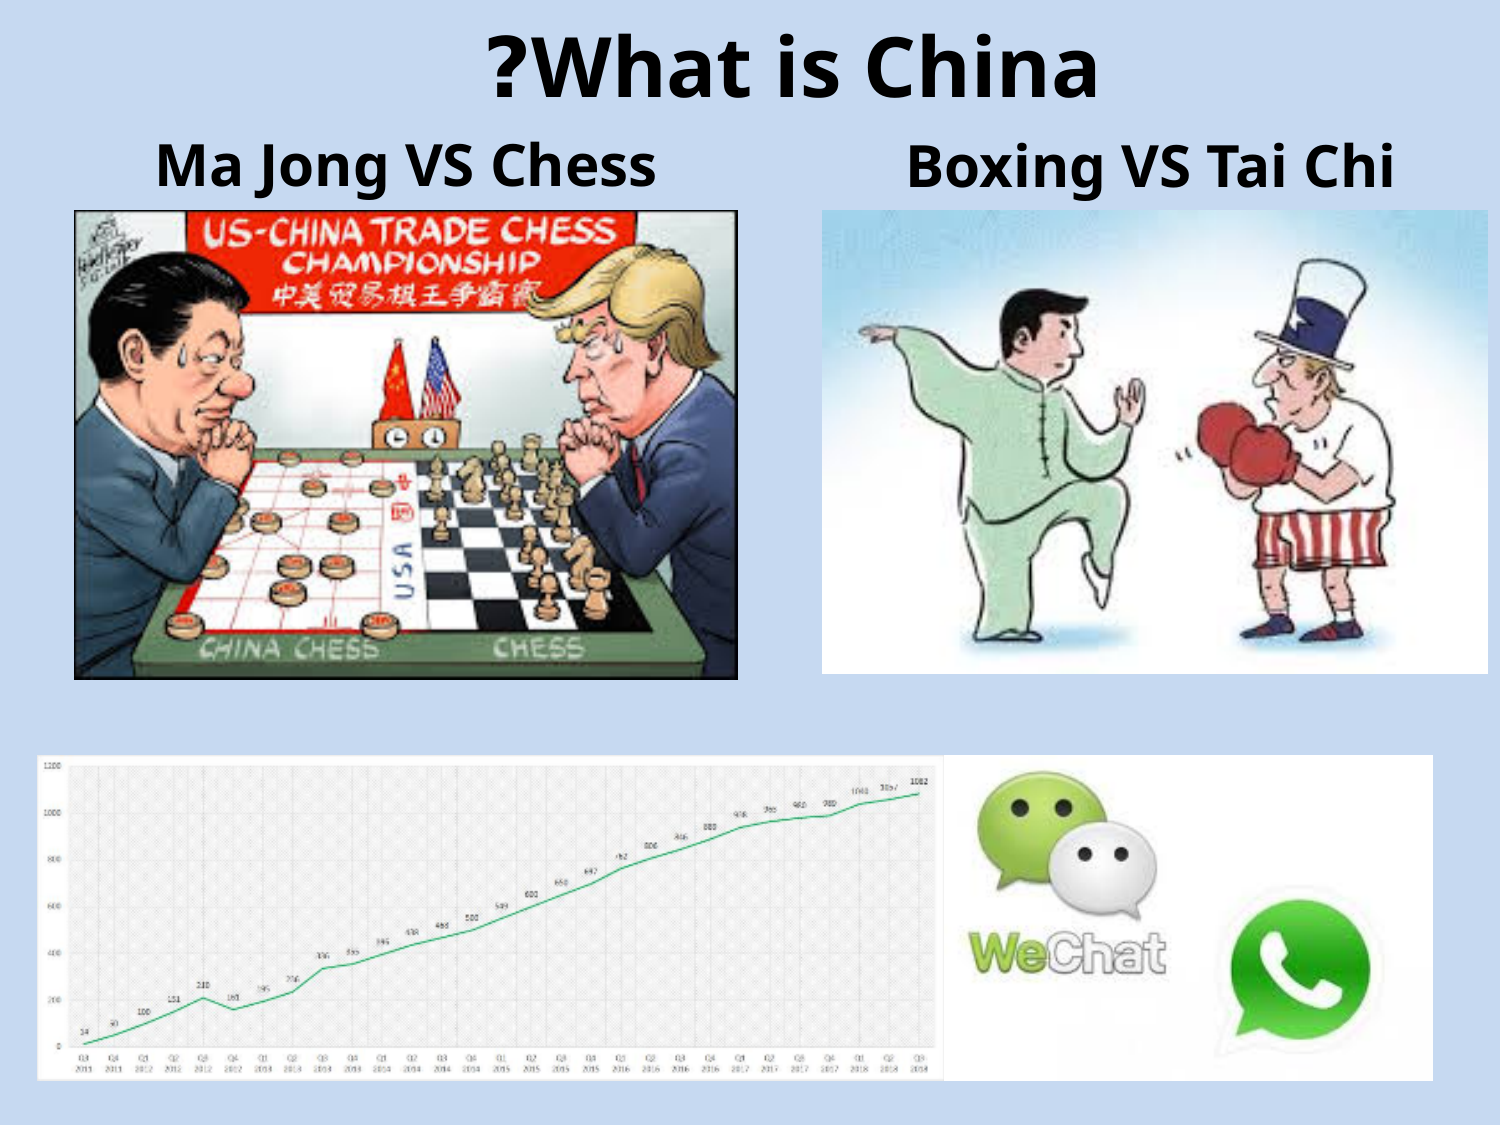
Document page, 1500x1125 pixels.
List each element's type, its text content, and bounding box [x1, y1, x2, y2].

title What is China? [214, 0, 1372, 99]
picture [821, 210, 1488, 674]
picture [74, 210, 738, 681]
picture [37, 755, 1433, 1081]
text_box Ma Jong VS Chess [0, 99, 985, 228]
text_box Boxing VS Tai Chi [985, 99, 1500, 229]
